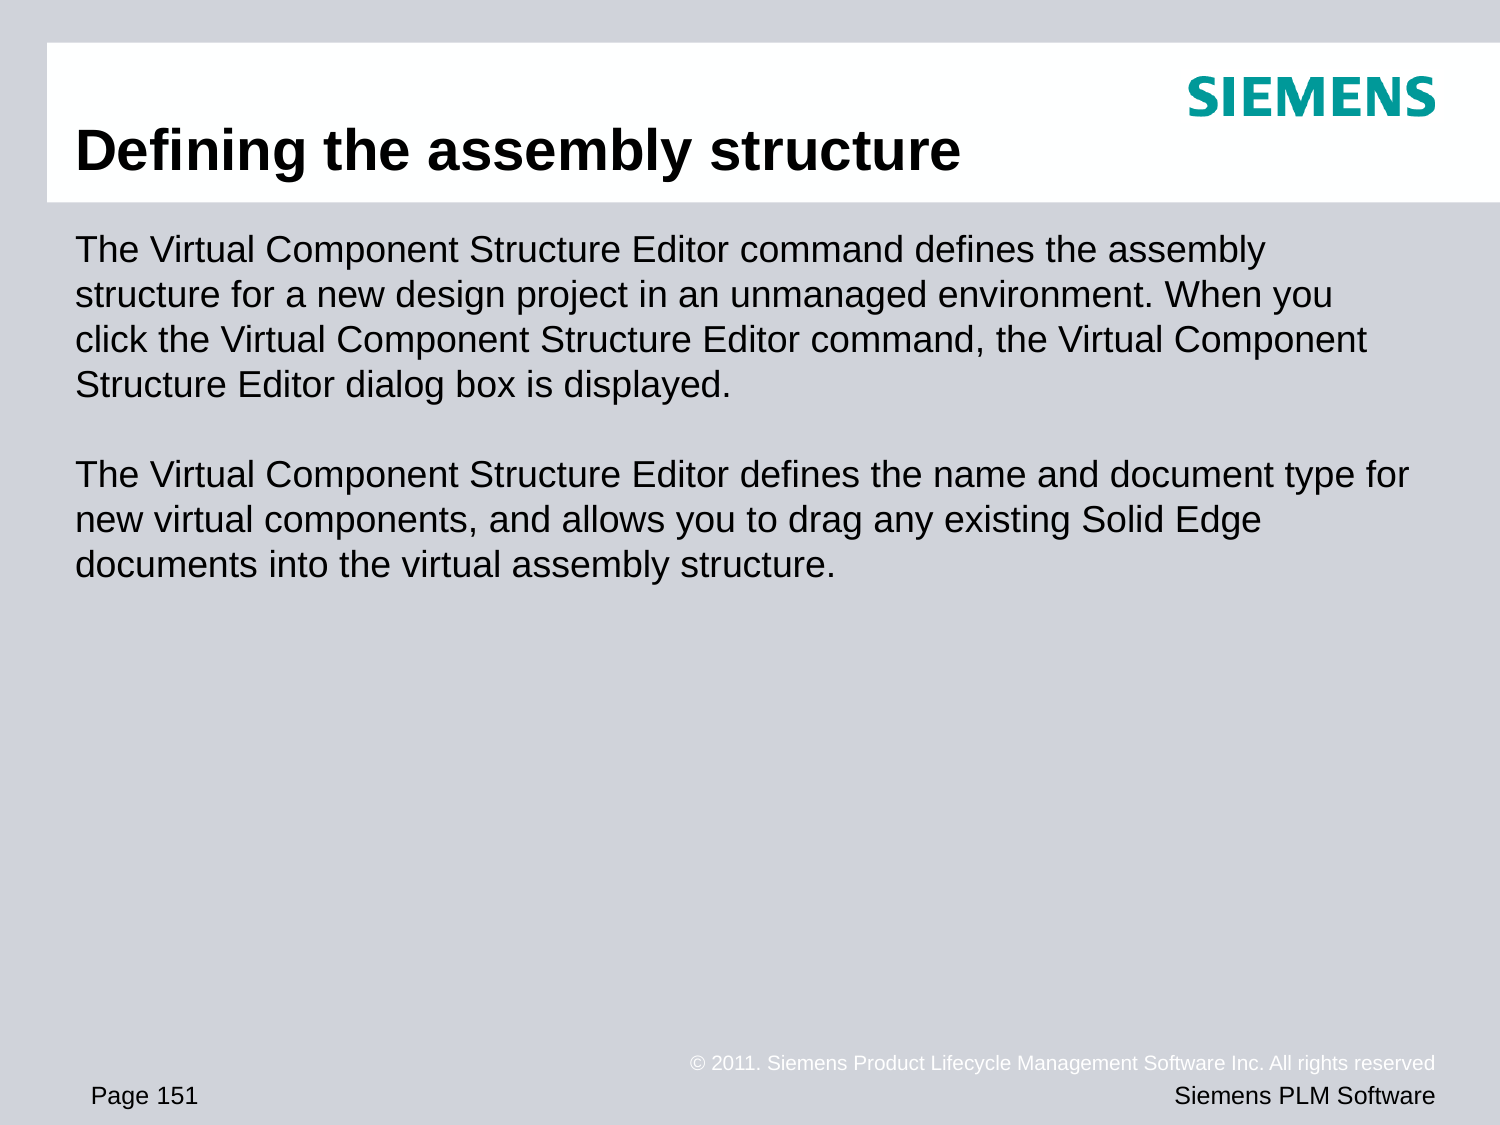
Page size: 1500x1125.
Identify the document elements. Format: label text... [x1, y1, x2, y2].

list The Virtual Component Structure Editor command defines the assembly structure for a new design project in an unmanaged environment. When you click the Virtual Component Structure Editor command, the Virtual Component Structure Editor dialog box is displayed. The Virtual Component Structure Editor defines the name and document type for new virtual components, and allows you to drag any existing Solid Edge documents into the virtual assembly structure. [74, 224, 1413, 1038]
picture [1181, 69, 1444, 123]
title Defining the assembly structure [74, 49, 1095, 183]
